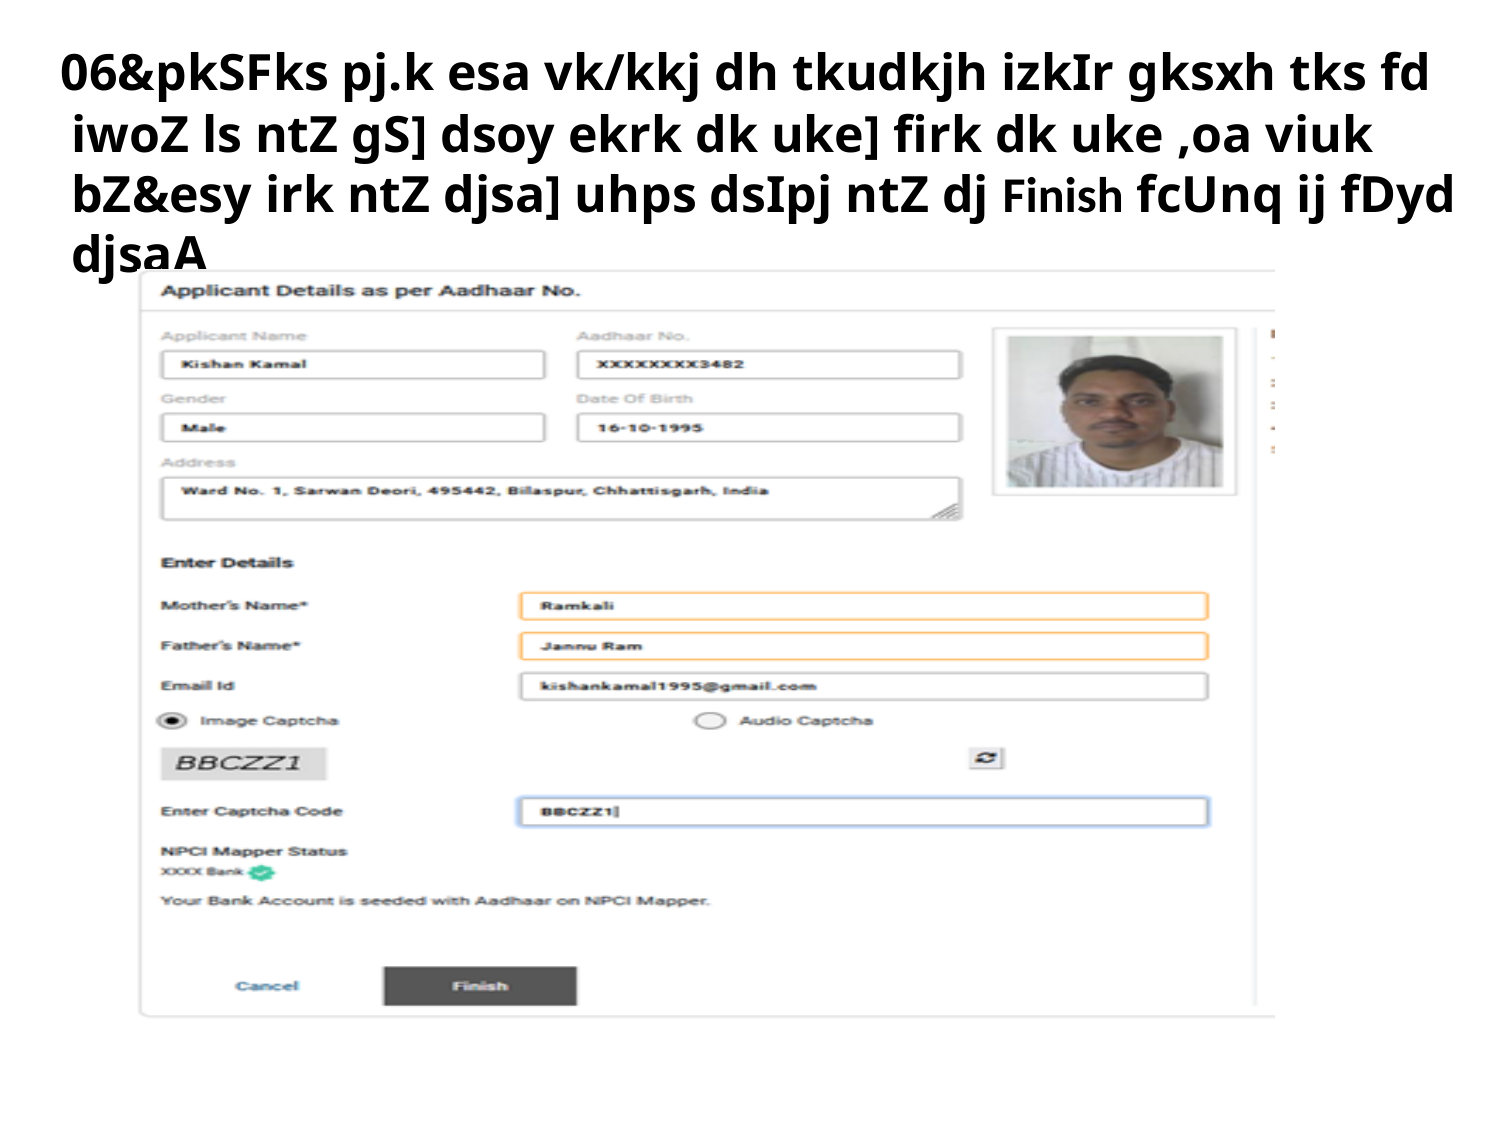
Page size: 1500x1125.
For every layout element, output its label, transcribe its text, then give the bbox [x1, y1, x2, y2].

picture [137, 268, 1276, 1026]
list 06&pkSFks pj.k esa vk/kkj dh tkudkjh izkIr gksxh tks fd iwoZ ls ntZ gS] dsoy ekrk dk uke] firk dk uke ,oa viuk bZ&esy irk ntZ djsa] uhps dsIpj ntZ dj Finish fcUnq ij fDyd djsaA [0, 24, 1500, 1088]
